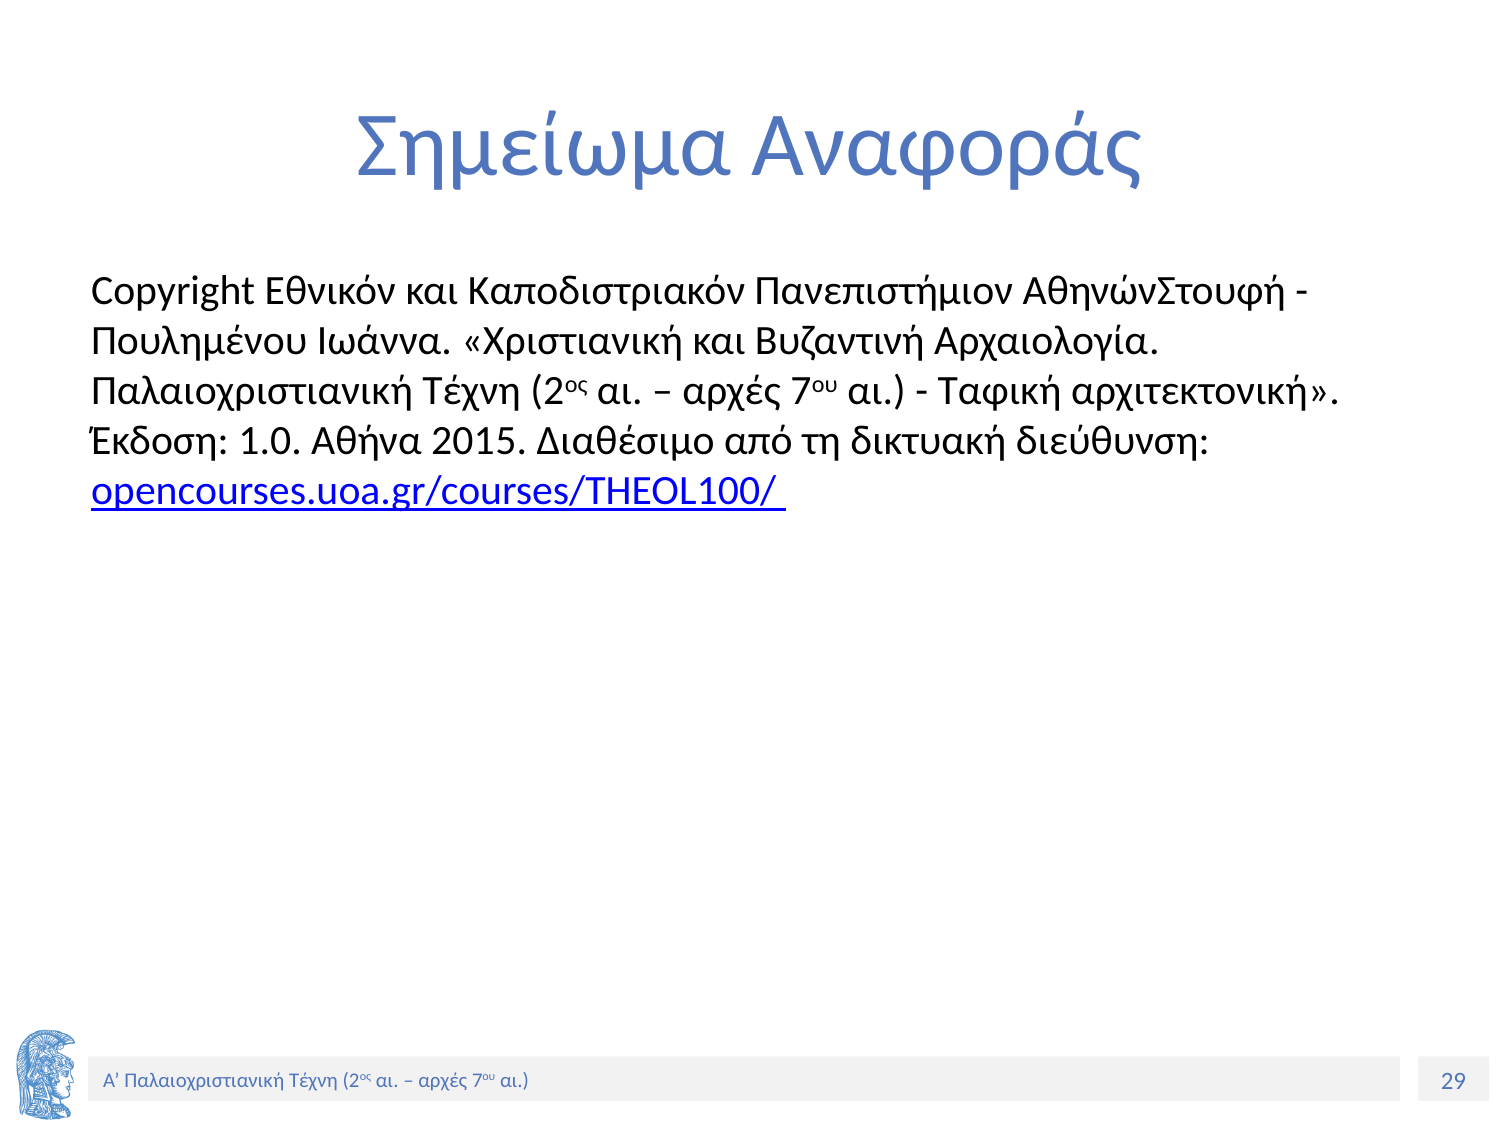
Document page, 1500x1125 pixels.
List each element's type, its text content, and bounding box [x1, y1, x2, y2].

list Copyright Εθνικόν και Καποδιστριακόν Πανεπιστήμιον ΑθηνώνΣτουφή - Πουλημένου Ιωάννα. «Χριστιανική και Βυζαντινή Αρχαιολογία. Παλαιοχριστιανική Τέχνη (2ος αι. – αρχές 7ου αι.) - Ταφική αρχιτεκτονική». Έκδοση: 1.0. Αθήνα 2015. Διαθέσιμο από τη δικτυακή διεύθυνση: opencourses.uoa.gr/courses/THEOL100/ [76, 255, 1427, 998]
picture [9, 1026, 81, 1120]
title Σημείωμα Αναφοράς [75, 45, 1425, 233]
